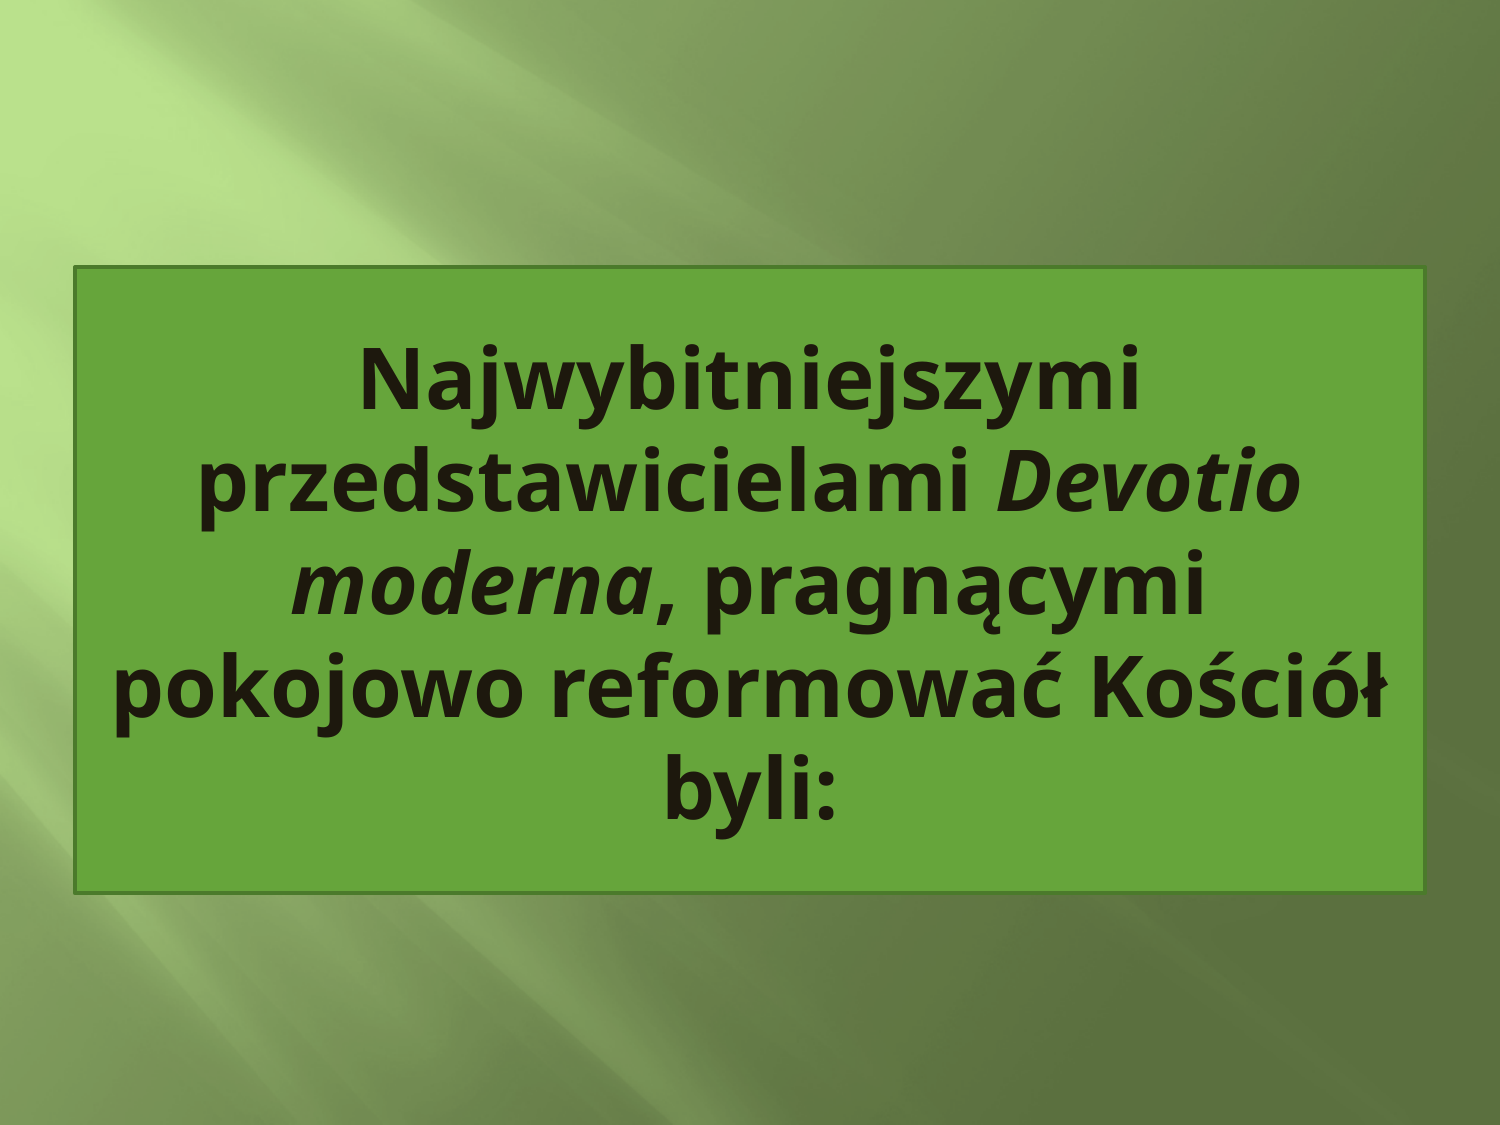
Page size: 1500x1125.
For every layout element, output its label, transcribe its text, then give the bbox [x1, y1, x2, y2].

title Najwybitniejszymi przedstawicielami Devotio moderna, pragnącymi pokojowo reformować Kościół byli: [73, 265, 1427, 895]
